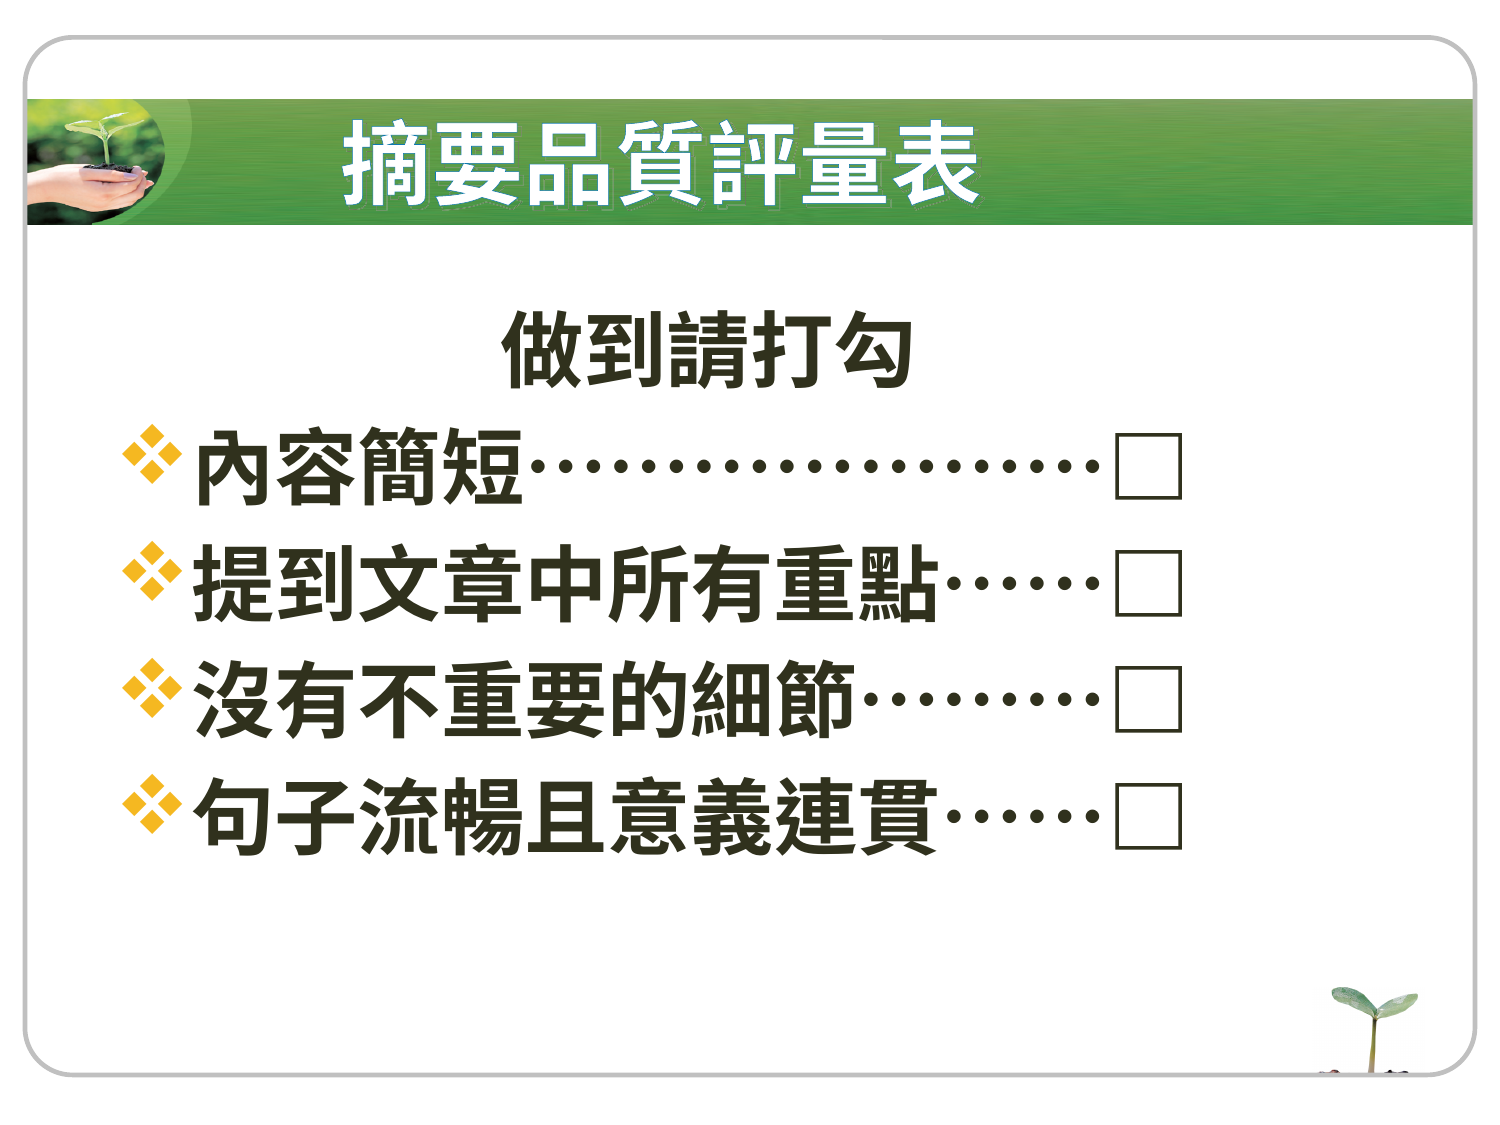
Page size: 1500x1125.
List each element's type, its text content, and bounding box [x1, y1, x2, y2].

picture [28, 99, 324, 225]
list 做到請打勾 內容簡短…………………□ 提到文章中所有重點……□ 沒有不重要的細節………□ 句子流暢且意義連貫……□ [100, 290, 1296, 947]
title 摘要品質評量表 [324, 90, 1211, 232]
picture [1215, 99, 1472, 225]
picture [1312, 987, 1425, 1072]
